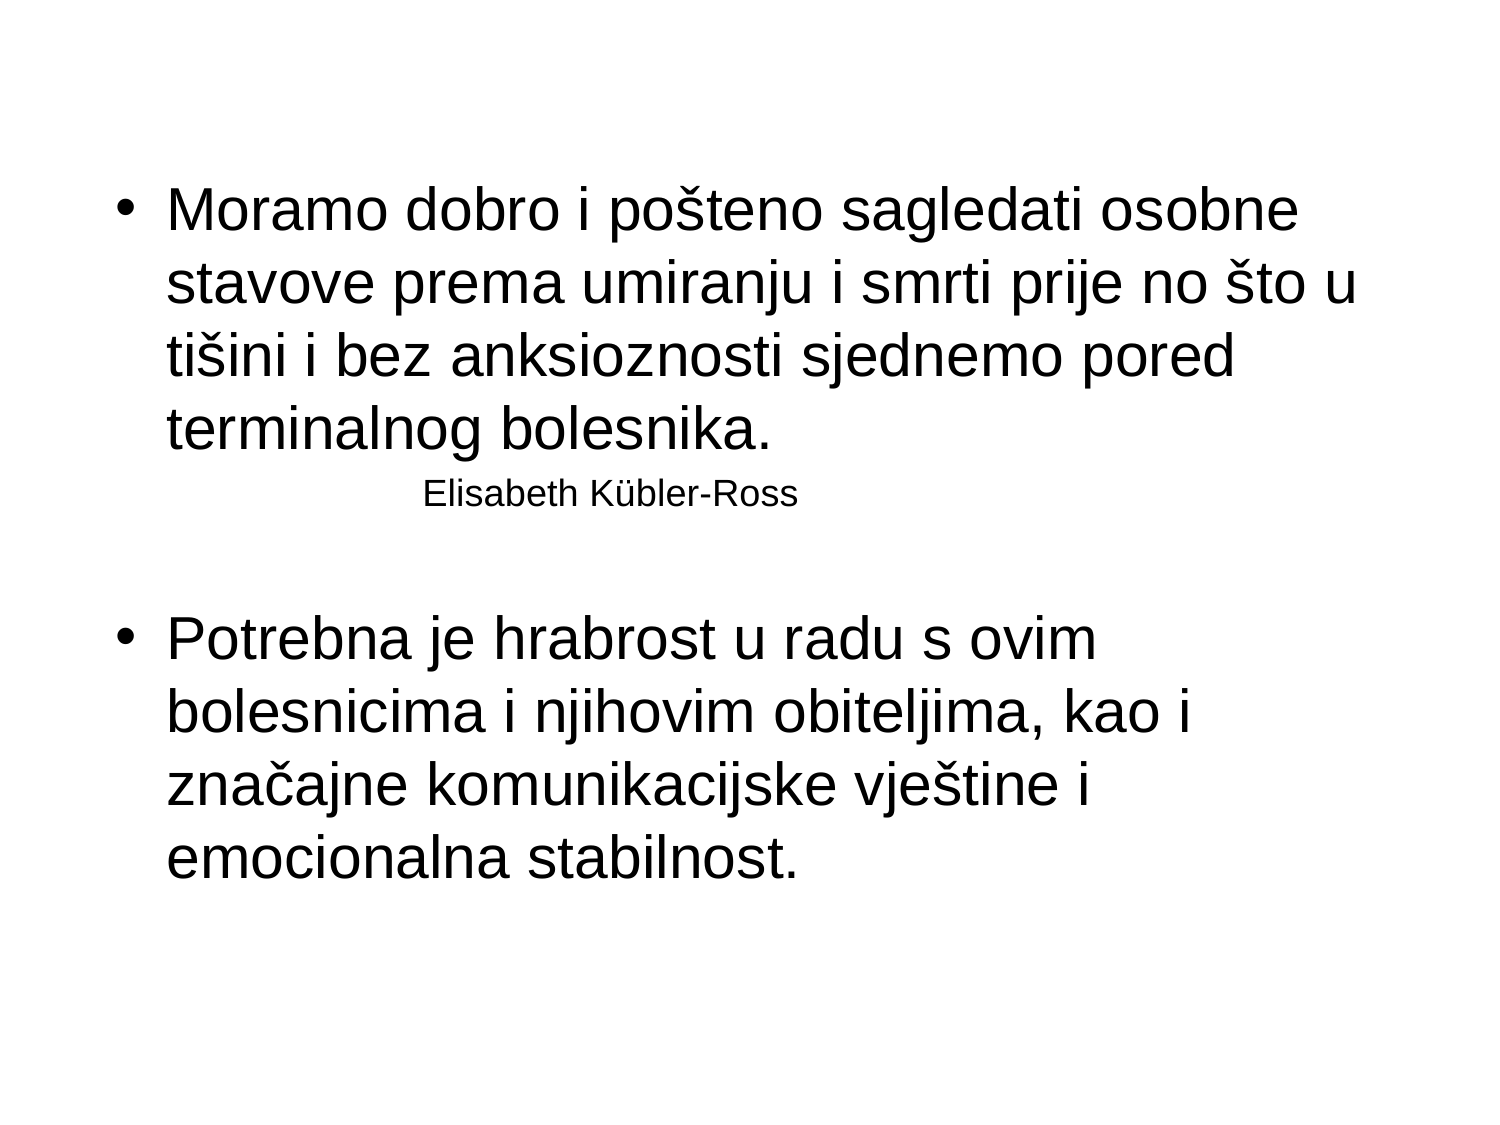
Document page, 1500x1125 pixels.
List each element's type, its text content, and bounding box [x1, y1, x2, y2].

list Moramo dobro i pošteno sagledati osobne stavove prema umiranju i smrti prije no što u tišini i bez anksioznosti sjednemo pored terminalnog bolesnika. Elisabeth Kübler-Ross Potrebna je hrabrost u radu s ovim bolesnicima i njihovim obiteljima, kao i značajne komunikacijske vještine i emocionalna stabilnost. [100, 162, 1451, 906]
